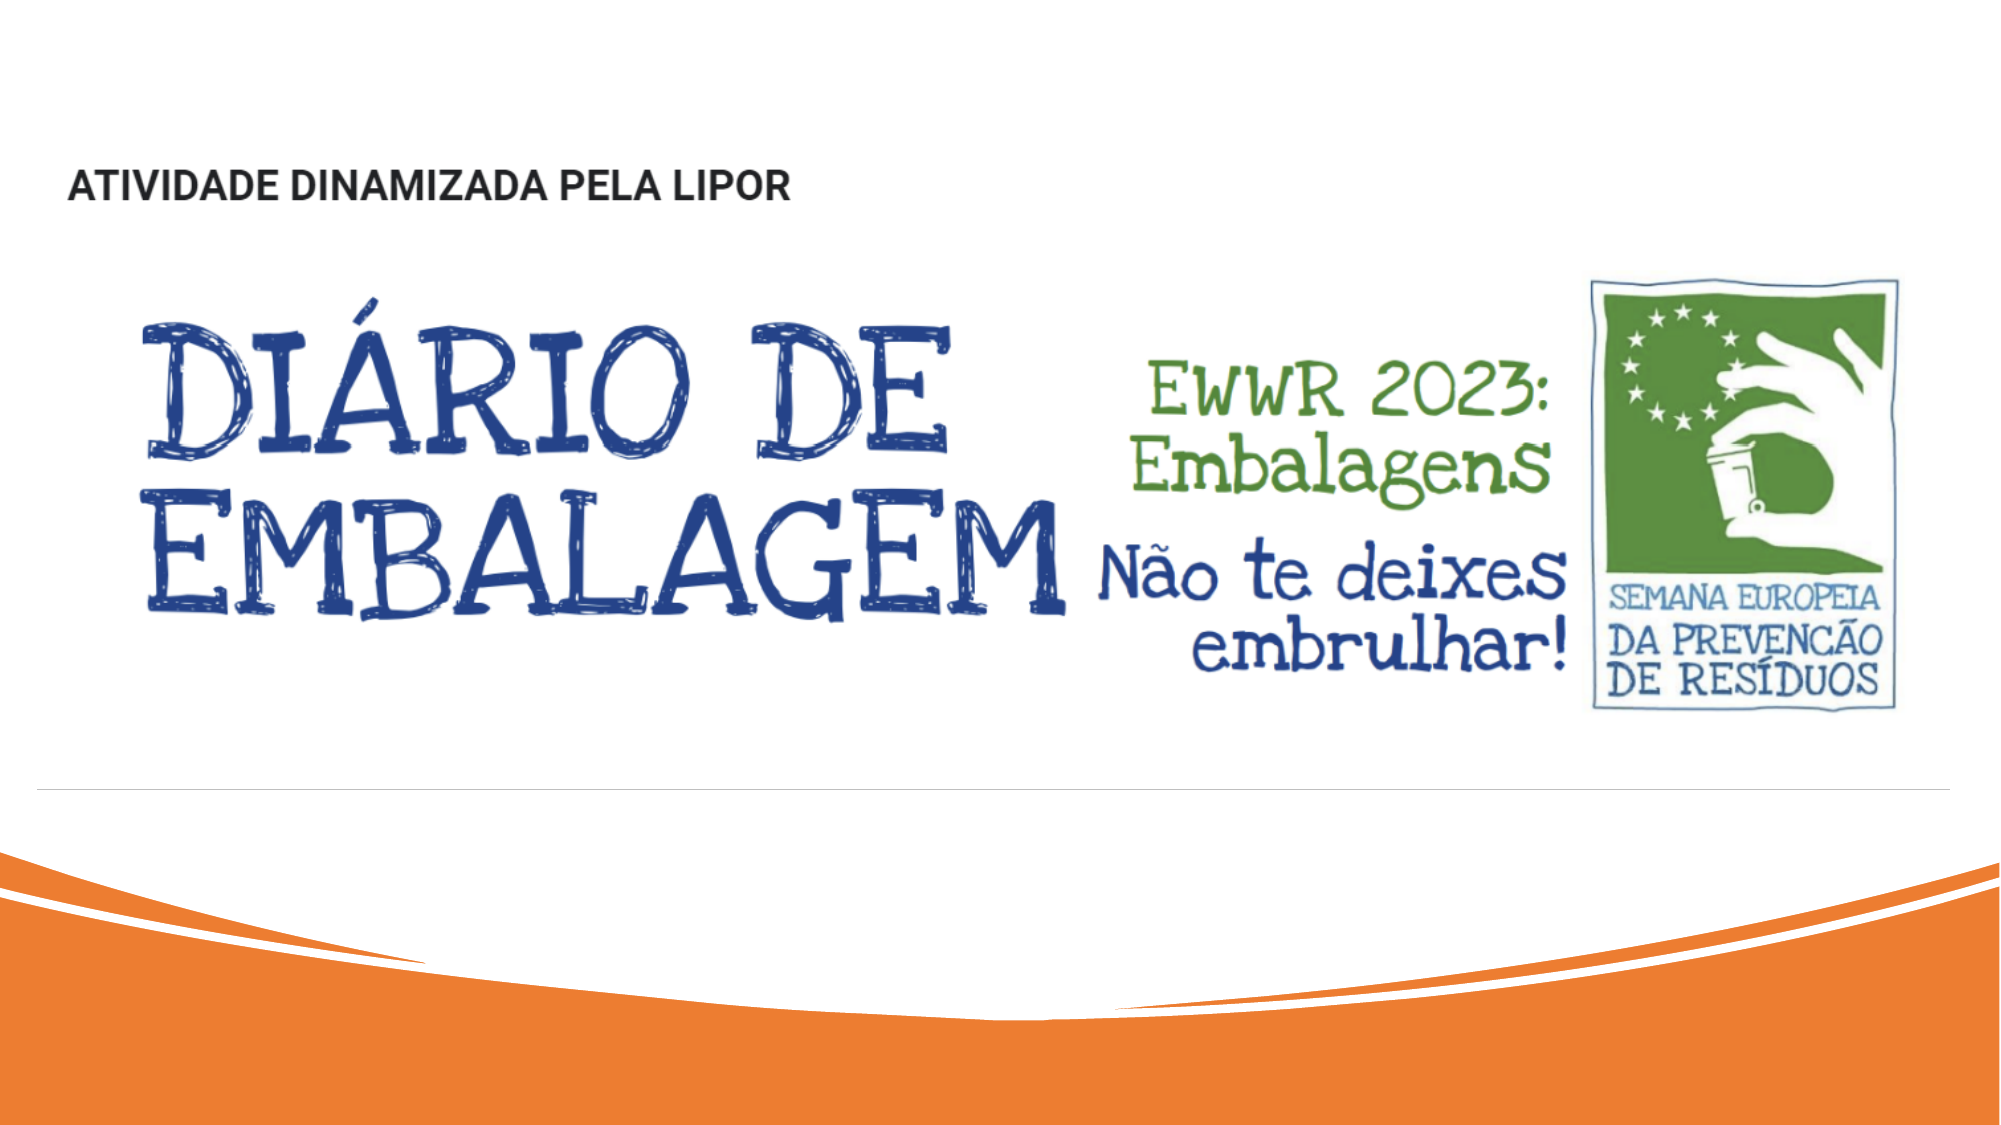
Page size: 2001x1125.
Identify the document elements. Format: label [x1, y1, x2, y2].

text_box [1198, 864, 2000, 1004]
text_box [0, 888, 2000, 1125]
text_box [0, 854, 374, 955]
list [37, 96, 1950, 791]
text_box [0, 0, 2000, 1022]
